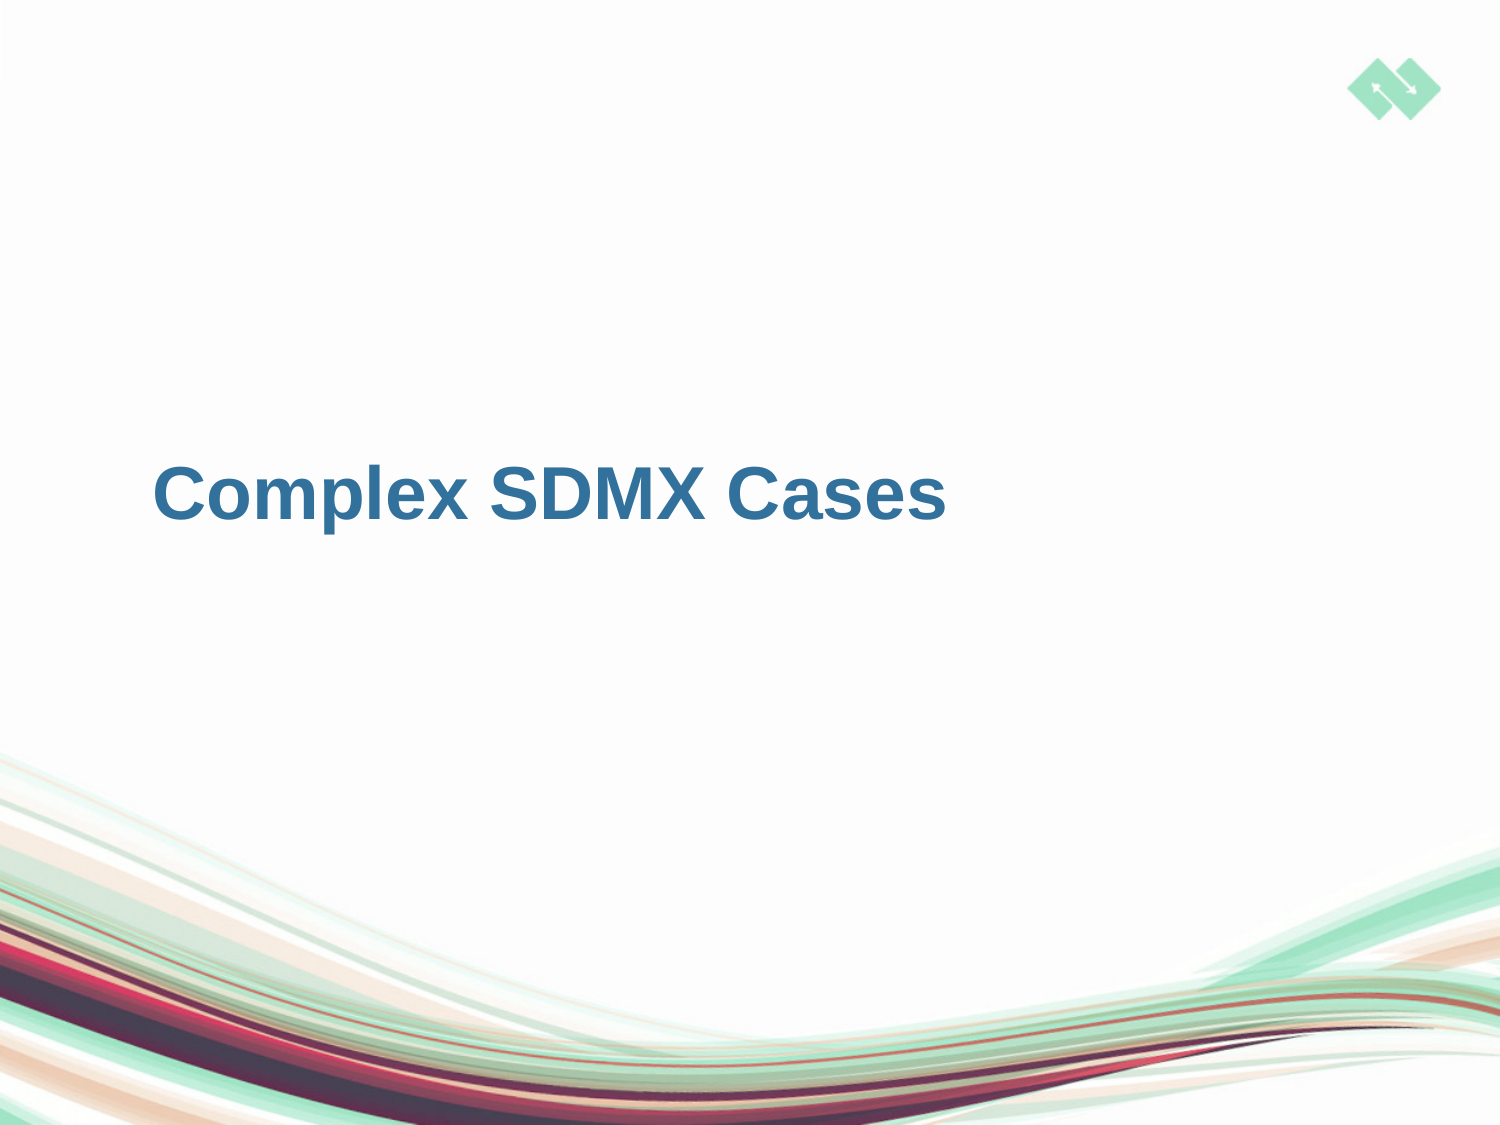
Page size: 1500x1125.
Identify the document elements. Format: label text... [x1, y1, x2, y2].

title Complex SDMX Cases [137, 399, 1375, 543]
picture [0, 0, 1500, 1125]
